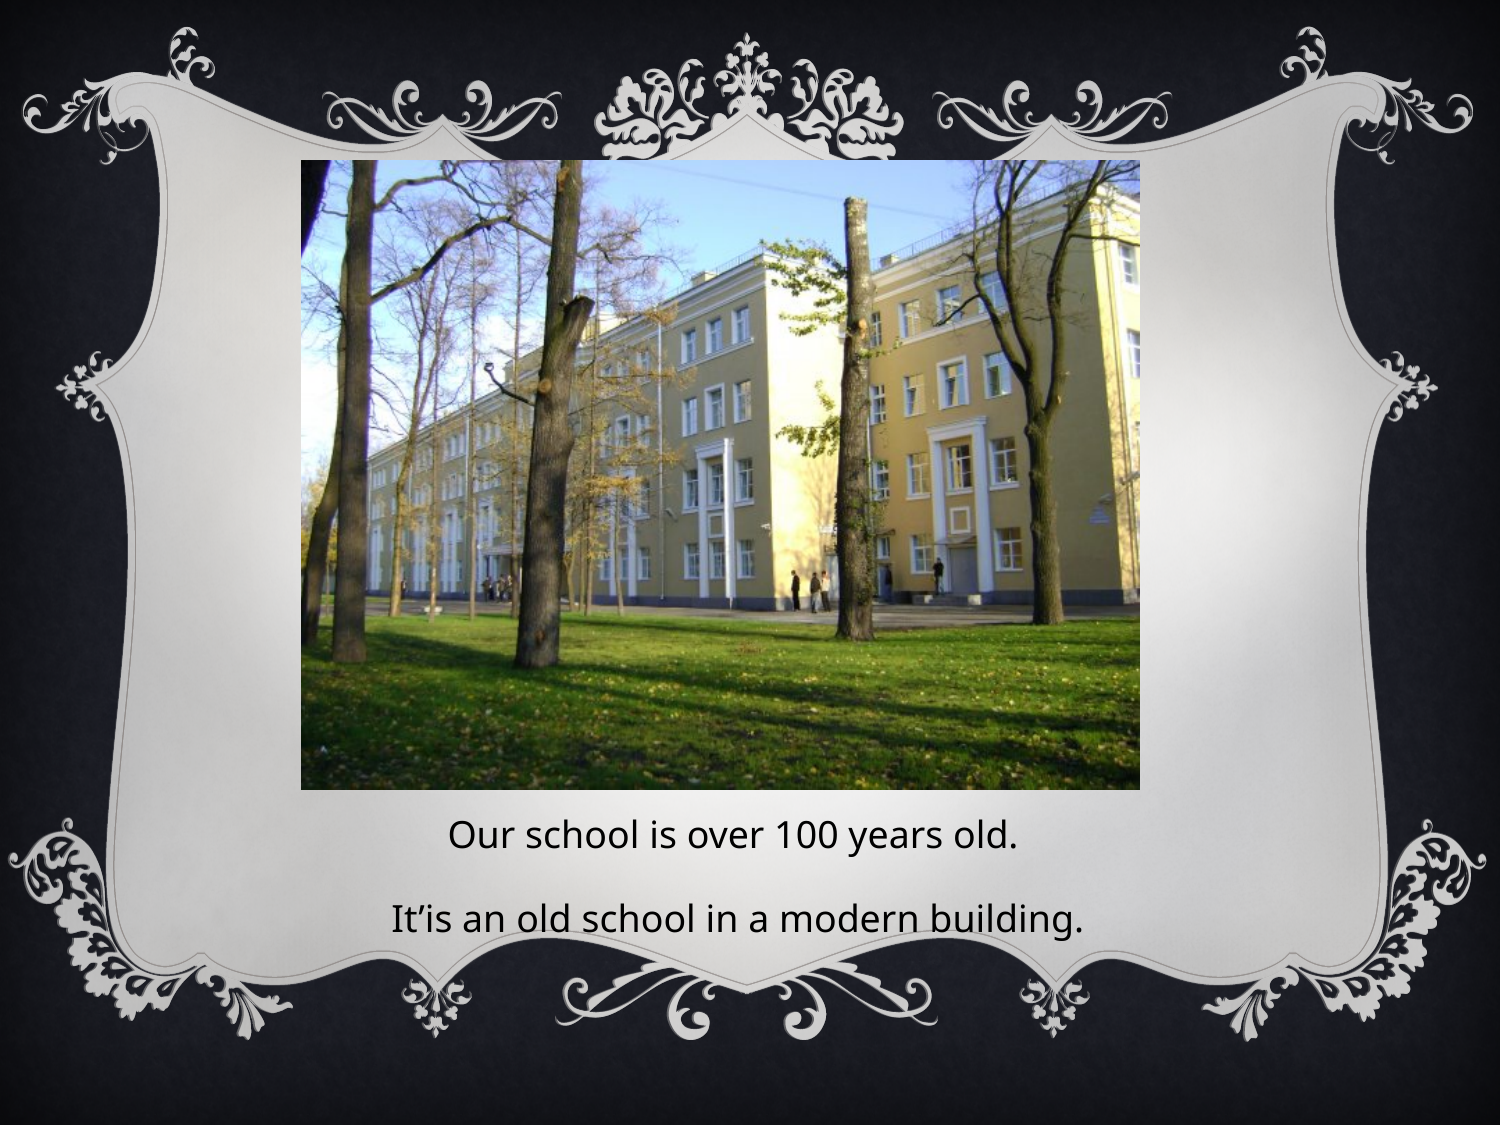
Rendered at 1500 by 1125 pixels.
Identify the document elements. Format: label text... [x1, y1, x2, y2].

picture [0, 0, 1500, 1125]
list Our school is over 100 years old. It’is an old school in a modern building. [171, 775, 1296, 953]
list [300, 160, 1140, 790]
